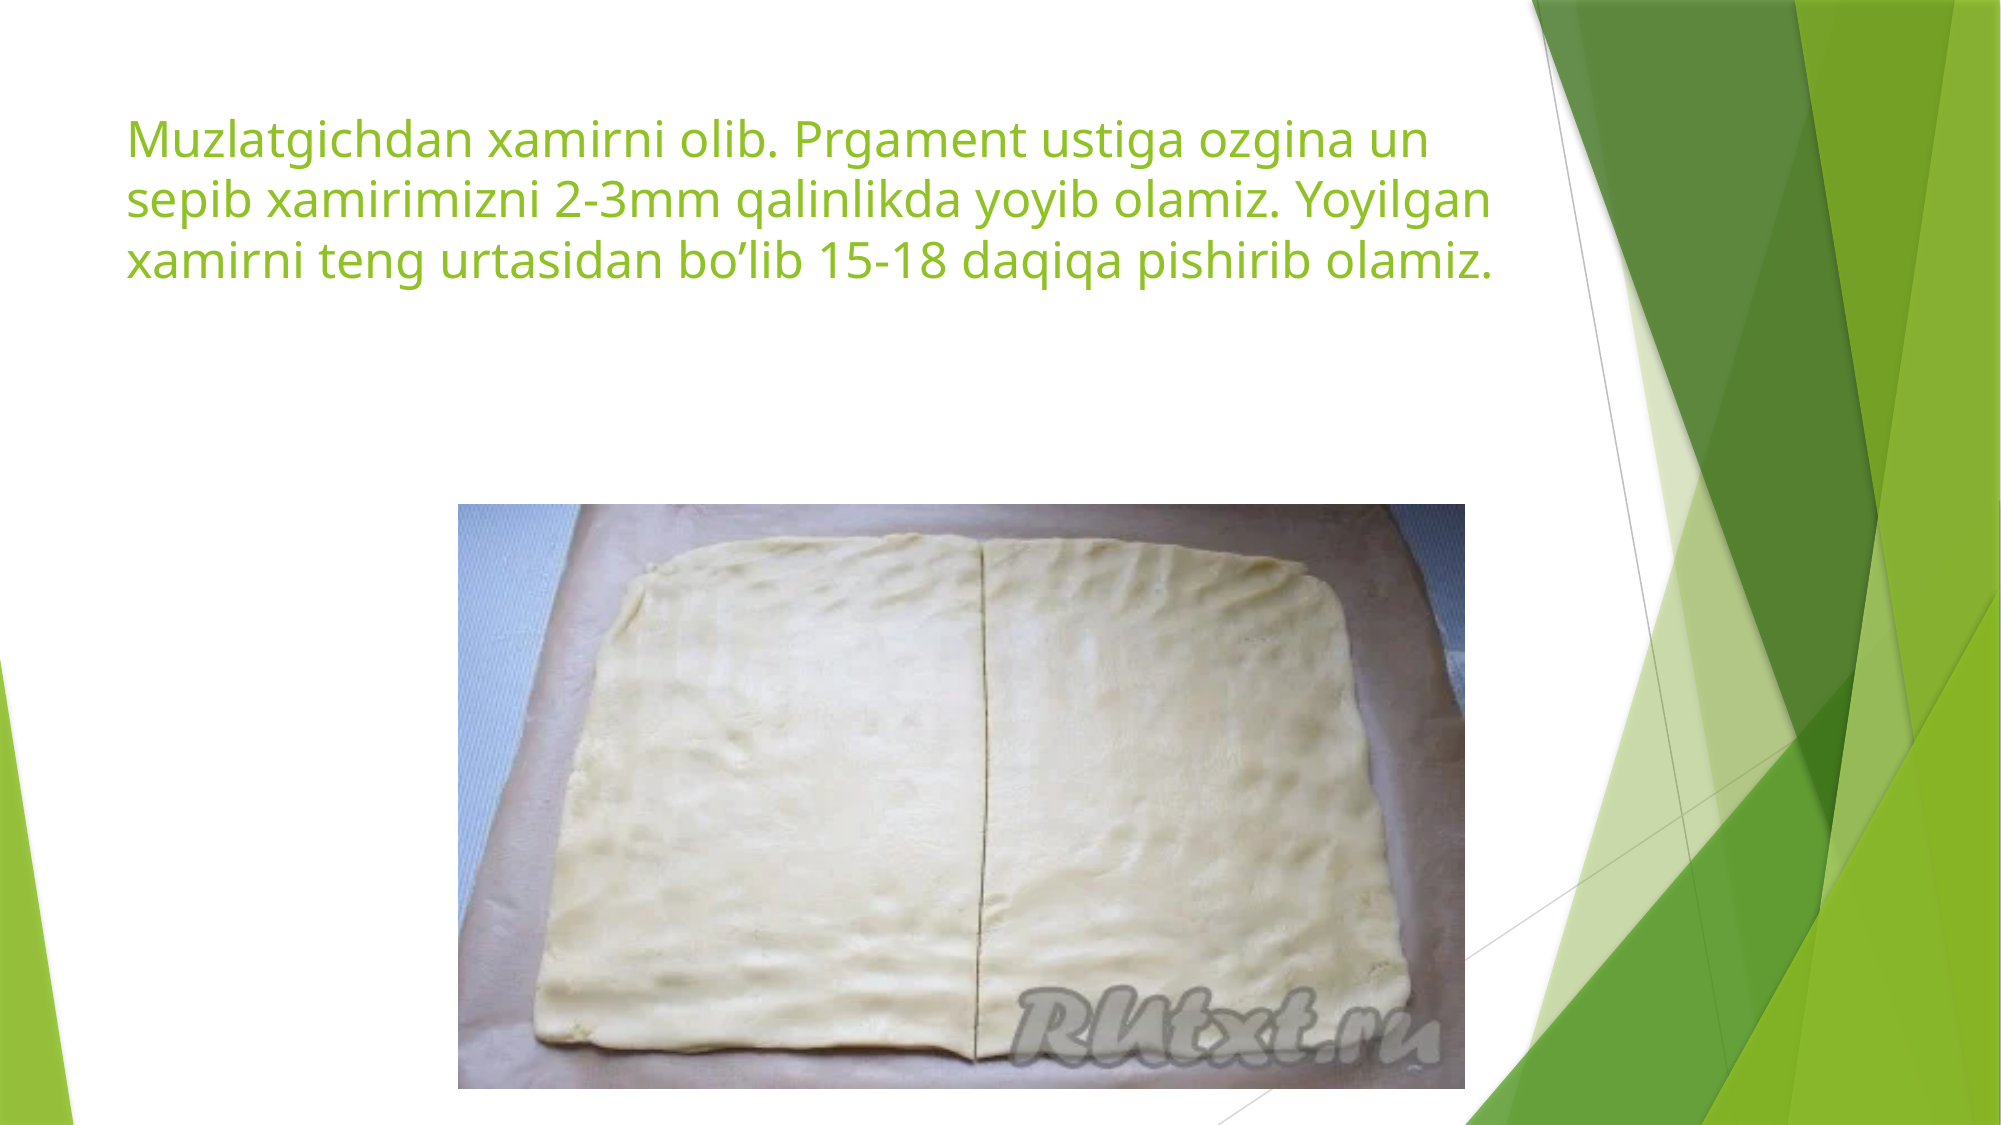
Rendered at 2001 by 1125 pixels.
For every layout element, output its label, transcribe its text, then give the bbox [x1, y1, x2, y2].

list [458, 503, 1466, 1089]
title Muzlatgichdan xamirni olib. Prgament ustiga ozgina un sepib xamirimizni 2-3mm qalinlikda yoyib olamiz. Yoyilgan xamirni teng urtasidan bo’lib 15-18 daqiqa pishirib olamiz. [111, 99, 1522, 317]
